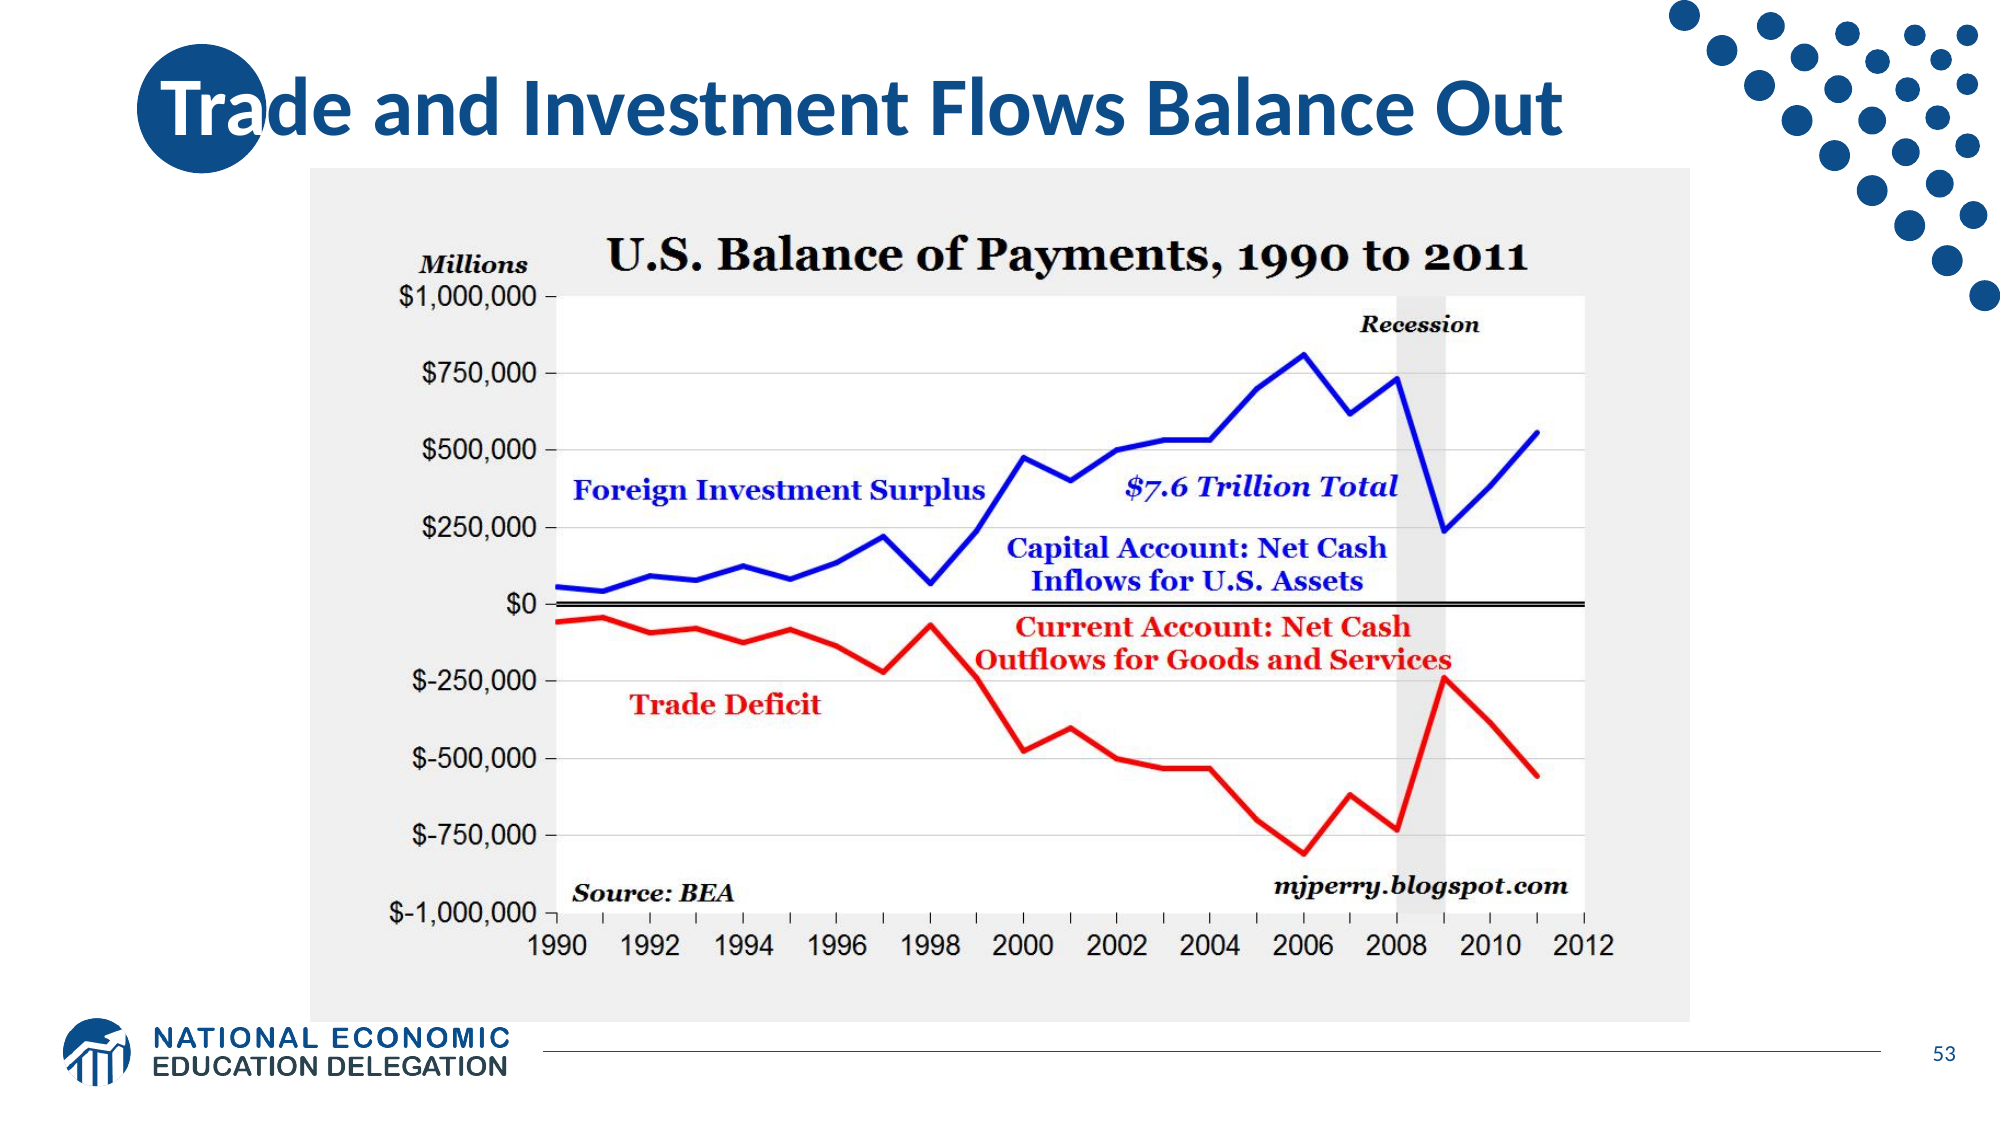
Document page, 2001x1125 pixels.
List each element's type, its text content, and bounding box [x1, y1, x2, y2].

picture [55, 168, 1690, 1091]
title Trade and Investment Flows Balance Out [145, 0, 1871, 218]
slide_number 53 [1521, 1022, 1972, 1082]
